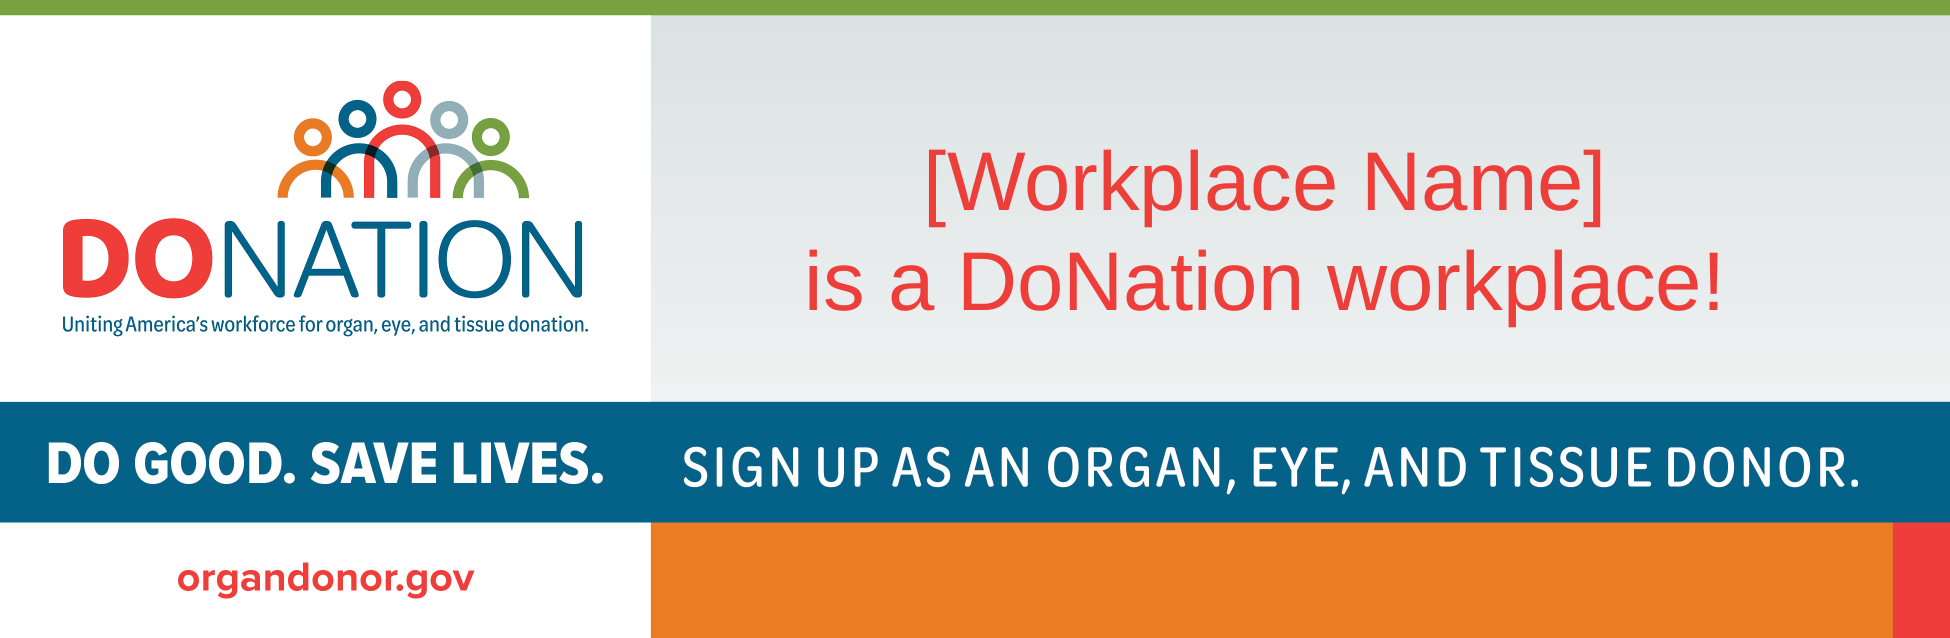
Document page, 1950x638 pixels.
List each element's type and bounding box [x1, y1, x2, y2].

picture [1561, 447, 1583, 487]
picture [733, 447, 761, 487]
picture [1316, 448, 1337, 486]
picture [482, 443, 490, 482]
picture [533, 443, 556, 482]
picture [855, 448, 877, 486]
picture [1002, 448, 1027, 486]
picture [1439, 448, 1465, 486]
picture [1704, 447, 1734, 487]
picture [966, 448, 993, 486]
picture [560, 443, 587, 483]
picture [85, 443, 118, 483]
picture [1780, 447, 1810, 487]
picture [1669, 448, 1695, 486]
picture [0, 0, 1950, 401]
picture [1254, 448, 1276, 486]
picture [1227, 480, 1234, 494]
picture [717, 448, 722, 486]
picture [1515, 448, 1520, 486]
picture [495, 443, 529, 482]
picture [0, 523, 1950, 638]
picture [1365, 448, 1392, 486]
picture [210, 443, 243, 483]
picture [454, 443, 476, 482]
picture [1157, 448, 1184, 486]
picture [374, 443, 408, 482]
picture [1194, 448, 1219, 486]
picture [593, 473, 602, 483]
picture [342, 443, 375, 482]
picture [1342, 480, 1349, 494]
picture [1821, 448, 1843, 486]
picture [172, 443, 205, 483]
picture [1282, 448, 1307, 486]
picture [285, 473, 294, 483]
picture [312, 443, 339, 483]
picture [1121, 447, 1148, 487]
picture [250, 443, 281, 482]
picture [1744, 448, 1769, 486]
picture [1481, 448, 1505, 486]
picture [893, 448, 920, 486]
picture [1402, 448, 1427, 486]
picture [1531, 447, 1553, 487]
picture [49, 443, 80, 482]
picture [1049, 447, 1078, 487]
picture [1089, 448, 1111, 486]
picture [773, 448, 798, 486]
picture [412, 443, 435, 482]
picture [1592, 448, 1616, 487]
picture [928, 447, 950, 487]
picture [819, 448, 843, 487]
picture [1629, 448, 1650, 486]
picture [685, 447, 707, 487]
picture [136, 443, 167, 483]
